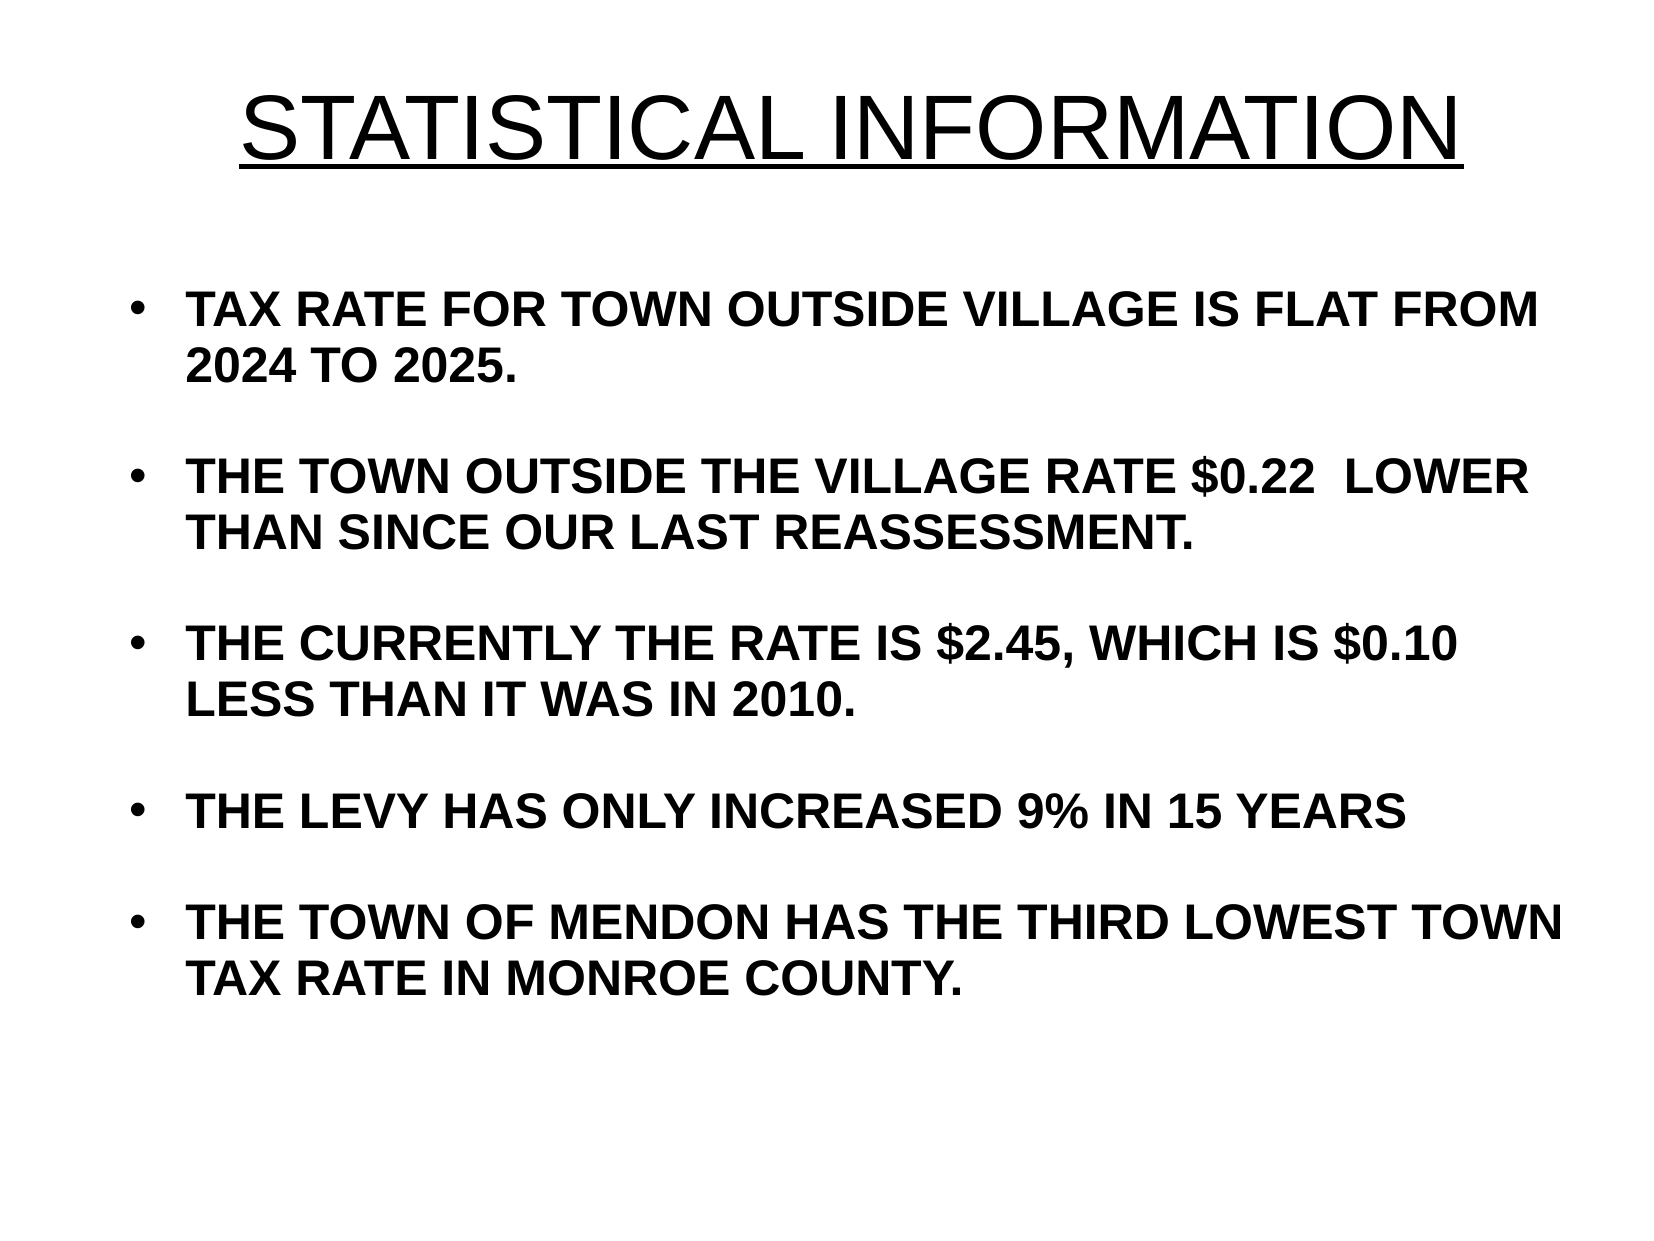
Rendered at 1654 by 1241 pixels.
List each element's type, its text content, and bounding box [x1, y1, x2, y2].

text_box STATISTICAL INFORMATION TAX RATE FOR TOWN OUTSIDE VILLAGE IS FLAT FROM 2024 TO 2025. THE TOWN OUTSIDE THE VILLAGE RATE $0.22 LOWER THAN SINCE OUR LAST REASSESSMENT. THE CURRENTLY THE RATE IS $2.45, WHICH IS $0.10 LESS THAN IT WAS IN 2010. THE LEVY HAS ONLY INCREASED 9% IN 15 YEARS THE TOWN OF MENDON HAS THE THIRD LOWEST TOWN TAX RATE IN MONROE COUNTY. [114, 69, 1590, 1182]
